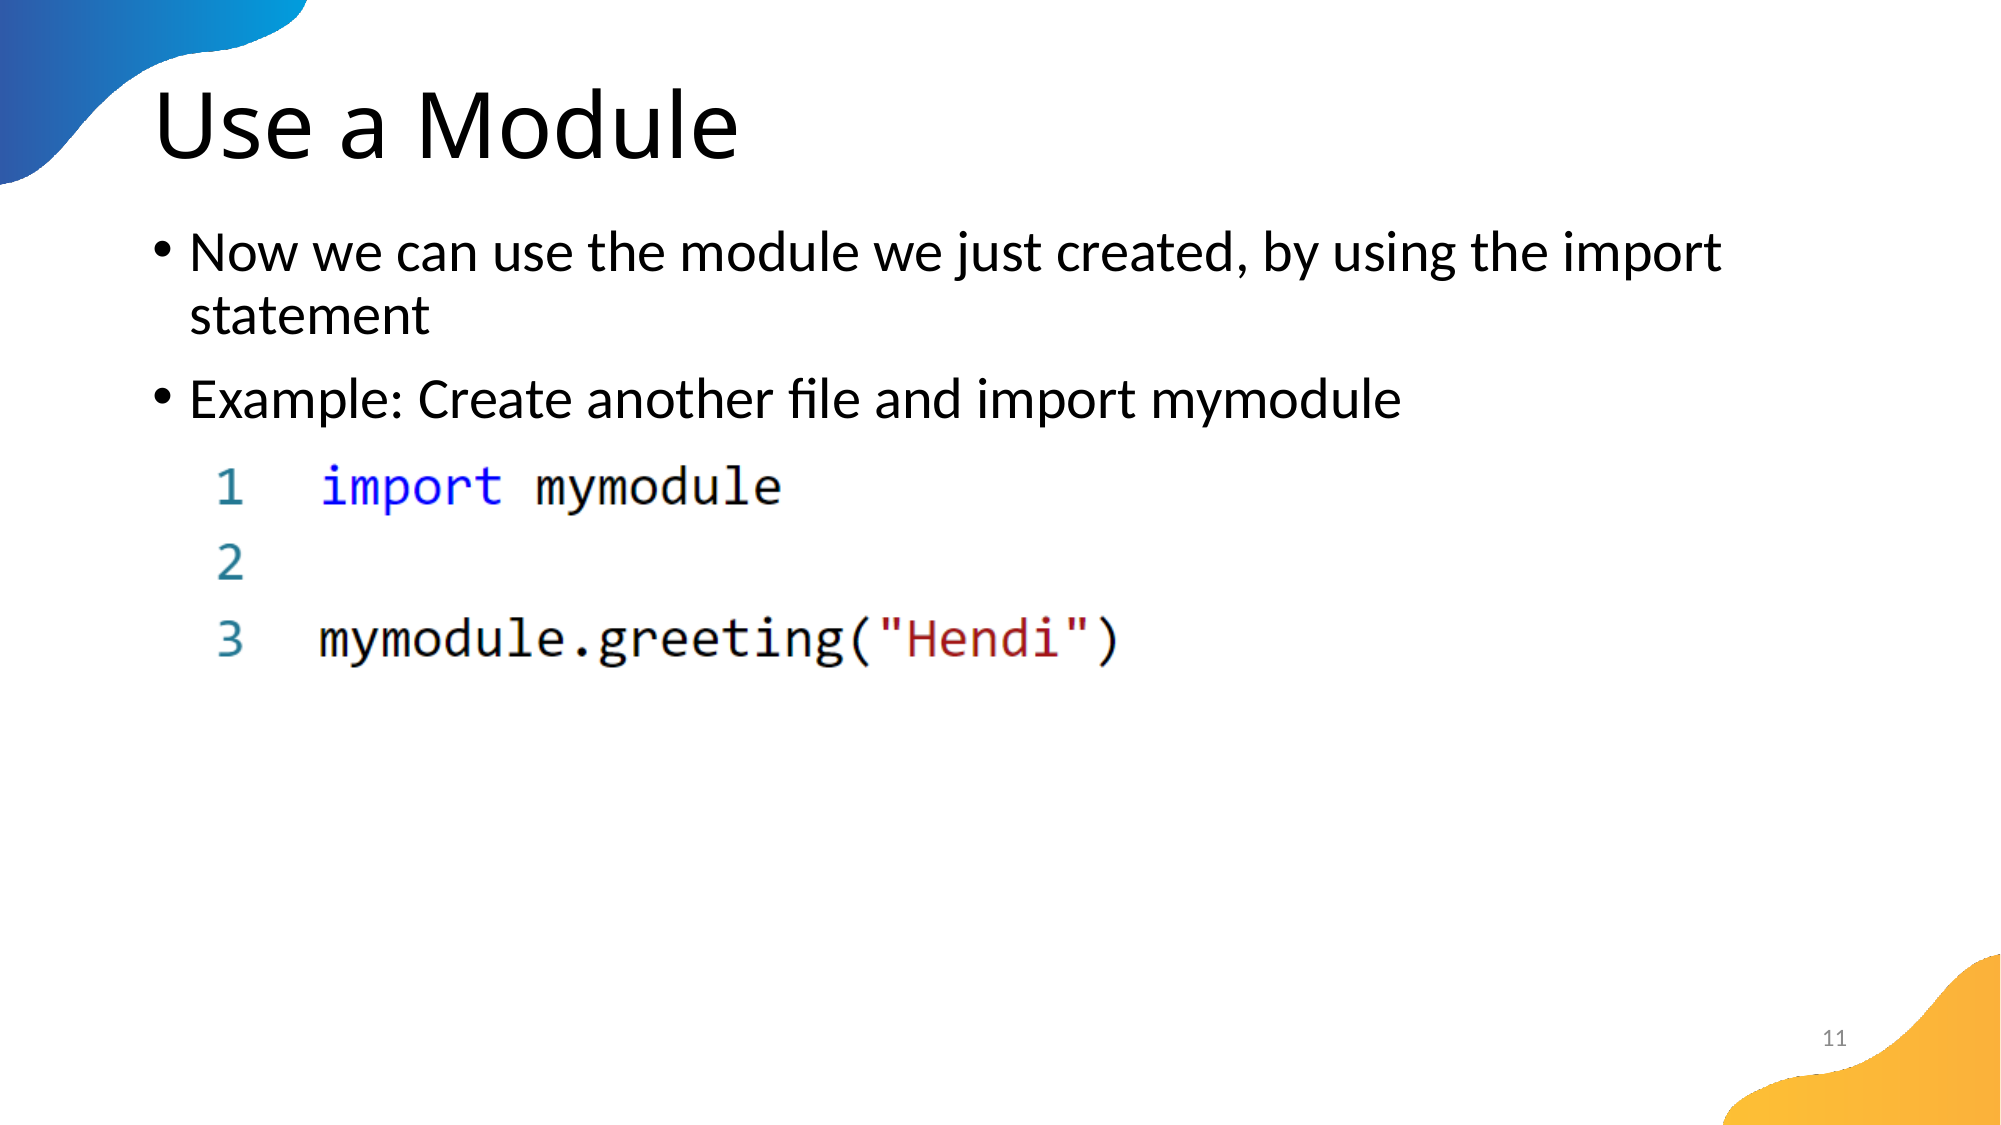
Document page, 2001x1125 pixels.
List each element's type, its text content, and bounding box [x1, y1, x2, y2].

title Use a Module [137, 59, 1863, 198]
list Now we can use the module we just created, by using the import statement Example: Create another file and import mymodule [137, 213, 1863, 967]
picture [1719, 941, 2001, 1125]
slide_number 11 [1412, 1006, 1863, 1067]
picture [202, 453, 1131, 674]
picture [0, 0, 311, 198]
